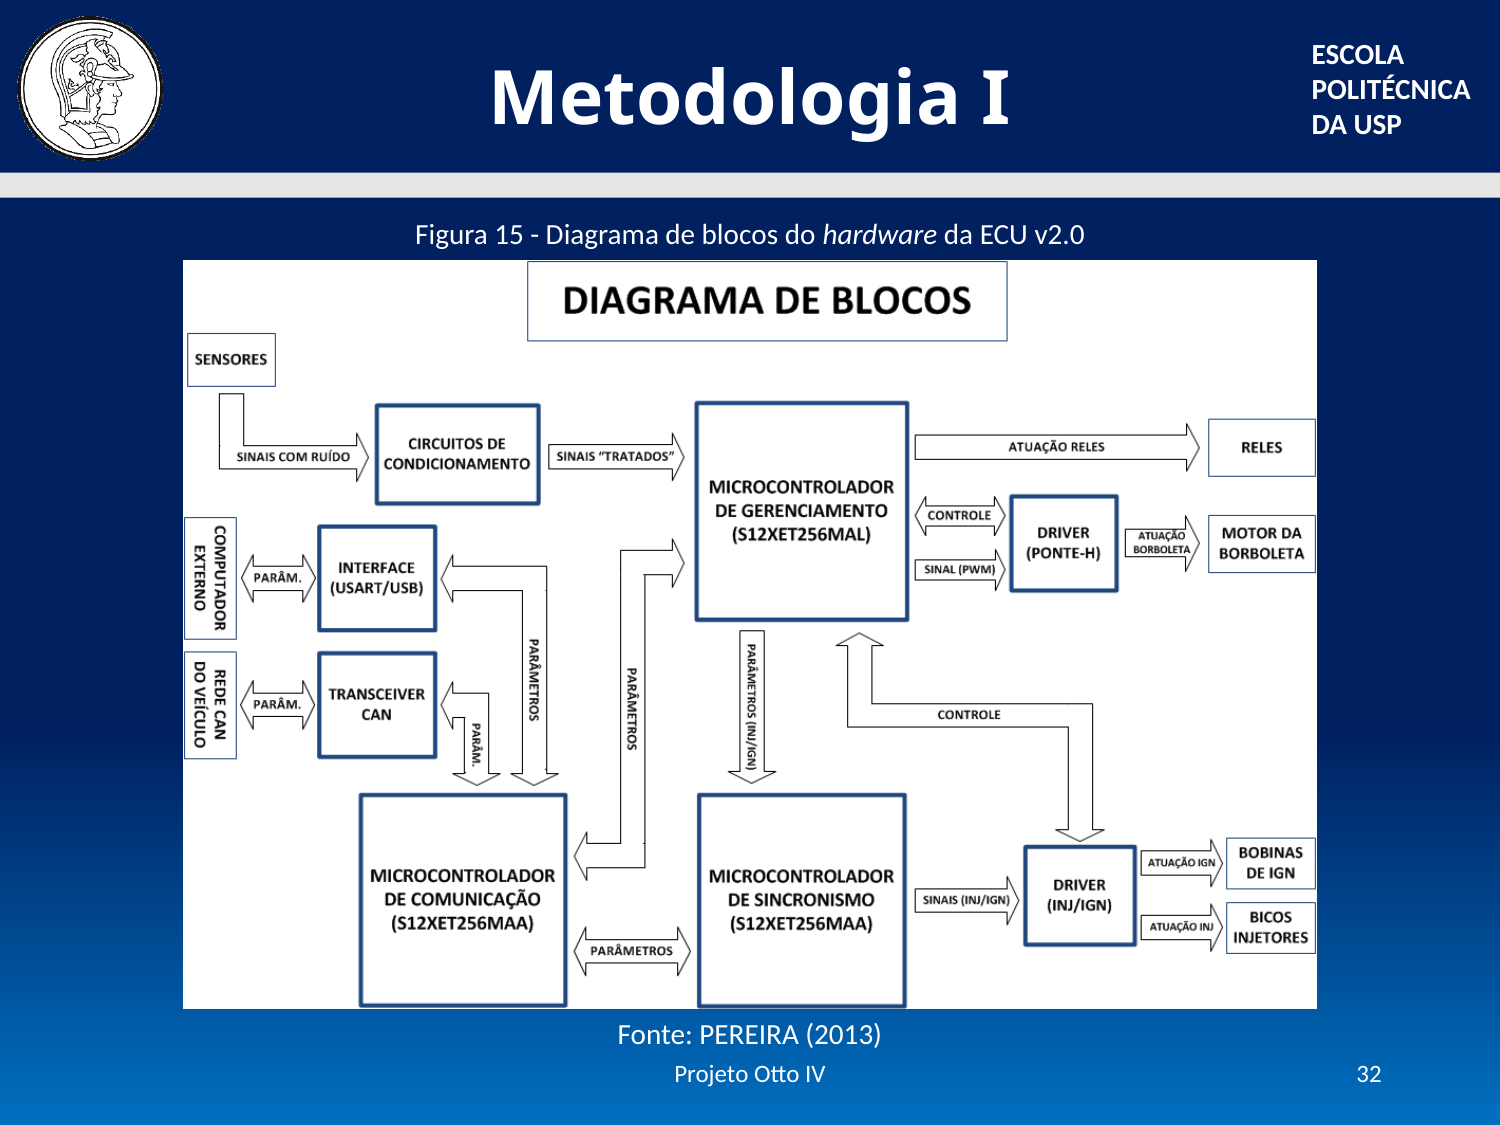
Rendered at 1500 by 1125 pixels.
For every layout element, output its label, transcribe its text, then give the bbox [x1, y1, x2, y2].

footer Projeto Otto IV [496, 1058, 1004, 1103]
picture [17, 16, 163, 161]
title Metodologia I [103, 27, 1397, 173]
text_box Fonte: PEREIRA (2013) [182, 1009, 1317, 1058]
text_box Figura 15 - Diagrama de blocos do hardware da ECU v2.0 [182, 208, 1317, 258]
picture [182, 260, 1317, 1009]
slide_number 32 [1059, 1042, 1397, 1103]
